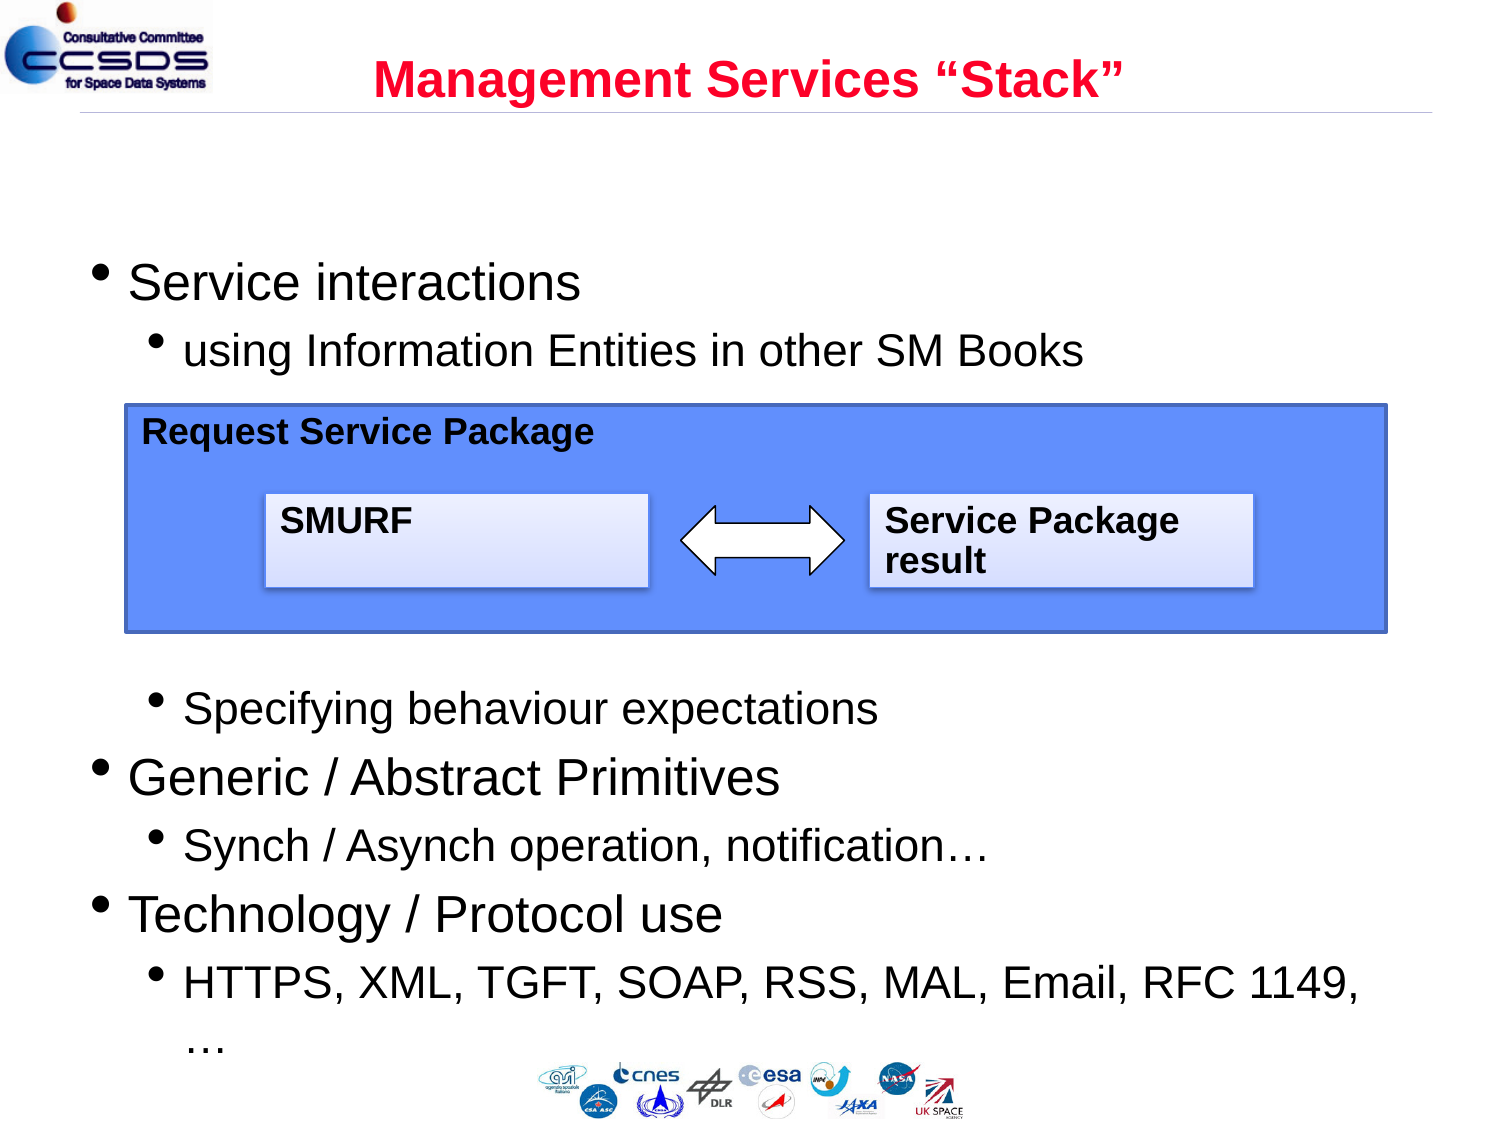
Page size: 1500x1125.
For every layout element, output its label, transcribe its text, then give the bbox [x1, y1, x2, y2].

picture [537, 1062, 963, 1119]
text_box SMURF [264, 492, 650, 588]
text_box Service Package result [869, 492, 1255, 588]
text_box Request Service Package [124, 403, 1388, 634]
title Management Services “Stack” [75, 45, 1425, 233]
text_box [680, 505, 845, 576]
list Service interactions using Information Entities in other SM Books Specifying behaviour expectations Generic / Abstract Primitives Synch / Asynch operation, notification… Technology / Protocol use HTTPS, XML, TGFT, SOAP, RSS, MAL, Email, RFC 1149, … [75, 241, 1425, 984]
picture [0, 0, 213, 94]
